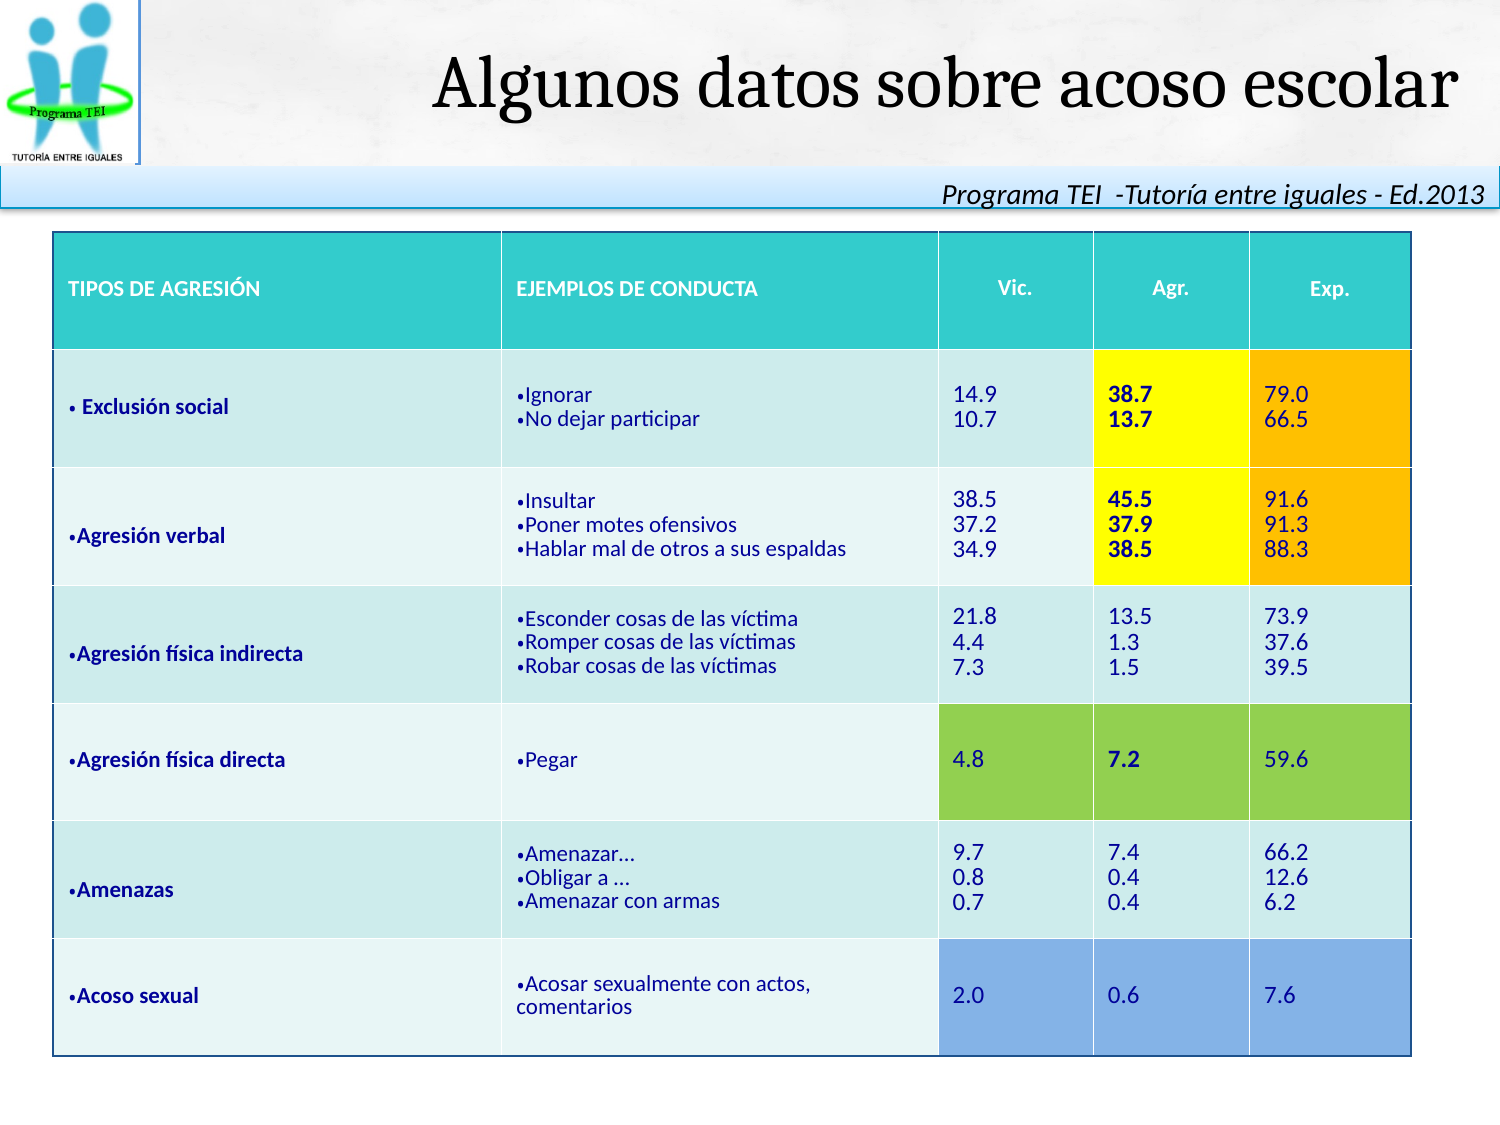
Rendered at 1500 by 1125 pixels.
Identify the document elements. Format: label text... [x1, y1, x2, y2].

table_cell Acoso sexual [54, 939, 501, 1055]
table_header Agr. [1094, 233, 1249, 349]
table_cell 0.6 [1094, 939, 1249, 1055]
table_cell 7.6 [1250, 939, 1410, 1055]
table_cell 66.2 12.6 6.2 [1250, 821, 1410, 938]
table_cell 7.2 [1094, 704, 1249, 820]
table_cell 59.6 [1250, 704, 1410, 820]
text_box Algunos datos sobre acoso escolar [37, 24, 1475, 130]
table_cell Acosar sexualmente con actos, comentarios [502, 939, 938, 1055]
table_cell 45.5 37.9 38.5 [1094, 468, 1249, 585]
table_header TIPOS DE AGRESIÓN [54, 233, 501, 349]
table_cell 2.0 [939, 939, 1093, 1055]
table_cell 21.8 4.4 7.3 [939, 586, 1093, 703]
table_cell Agresión física directa [54, 704, 501, 820]
table_cell 38.5 37.2 34.9 [939, 468, 1093, 585]
table_header Exp. [1250, 233, 1410, 349]
table_cell 9.7 0.8 0.7 [939, 821, 1093, 938]
table_cell Exclusión social [54, 350, 501, 467]
table_cell 73.9 37.6 39.5 [1250, 586, 1410, 703]
table_cell Amenazar… Obligar a … Amenazar con armas [502, 821, 938, 938]
table_cell 14.9 10.7 [939, 350, 1093, 467]
table_cell Ignorar No dejar participar [502, 350, 938, 467]
table_cell Pegar [502, 704, 938, 820]
picture [0, 0, 1500, 166]
table_cell Esconder cosas de las víctima Romper cosas de las víctimas Robar cosas de las víctimas [502, 586, 938, 703]
table_cell Agresión verbal [54, 468, 501, 585]
table_header Vic. [939, 233, 1093, 349]
table_header EJEMPLOS DE CONDUCTA [502, 233, 938, 349]
table_cell 4.8 [939, 704, 1093, 820]
table_cell 38.7 13.7 [1094, 350, 1249, 467]
table_cell Amenazas [54, 821, 501, 938]
table_cell Insultar Poner motes ofensivos Hablar mal de otros a sus espaldas [502, 468, 938, 585]
table_cell Agresión física indirecta [54, 586, 501, 703]
table_cell 79.0 66.5 [1250, 350, 1410, 467]
table_cell 91.6 91.3 88.3 [1250, 468, 1410, 585]
table_cell 13.5 1.3 1.5 [1094, 586, 1249, 703]
table_cell 7.4 0.4 0.4 [1094, 821, 1249, 938]
